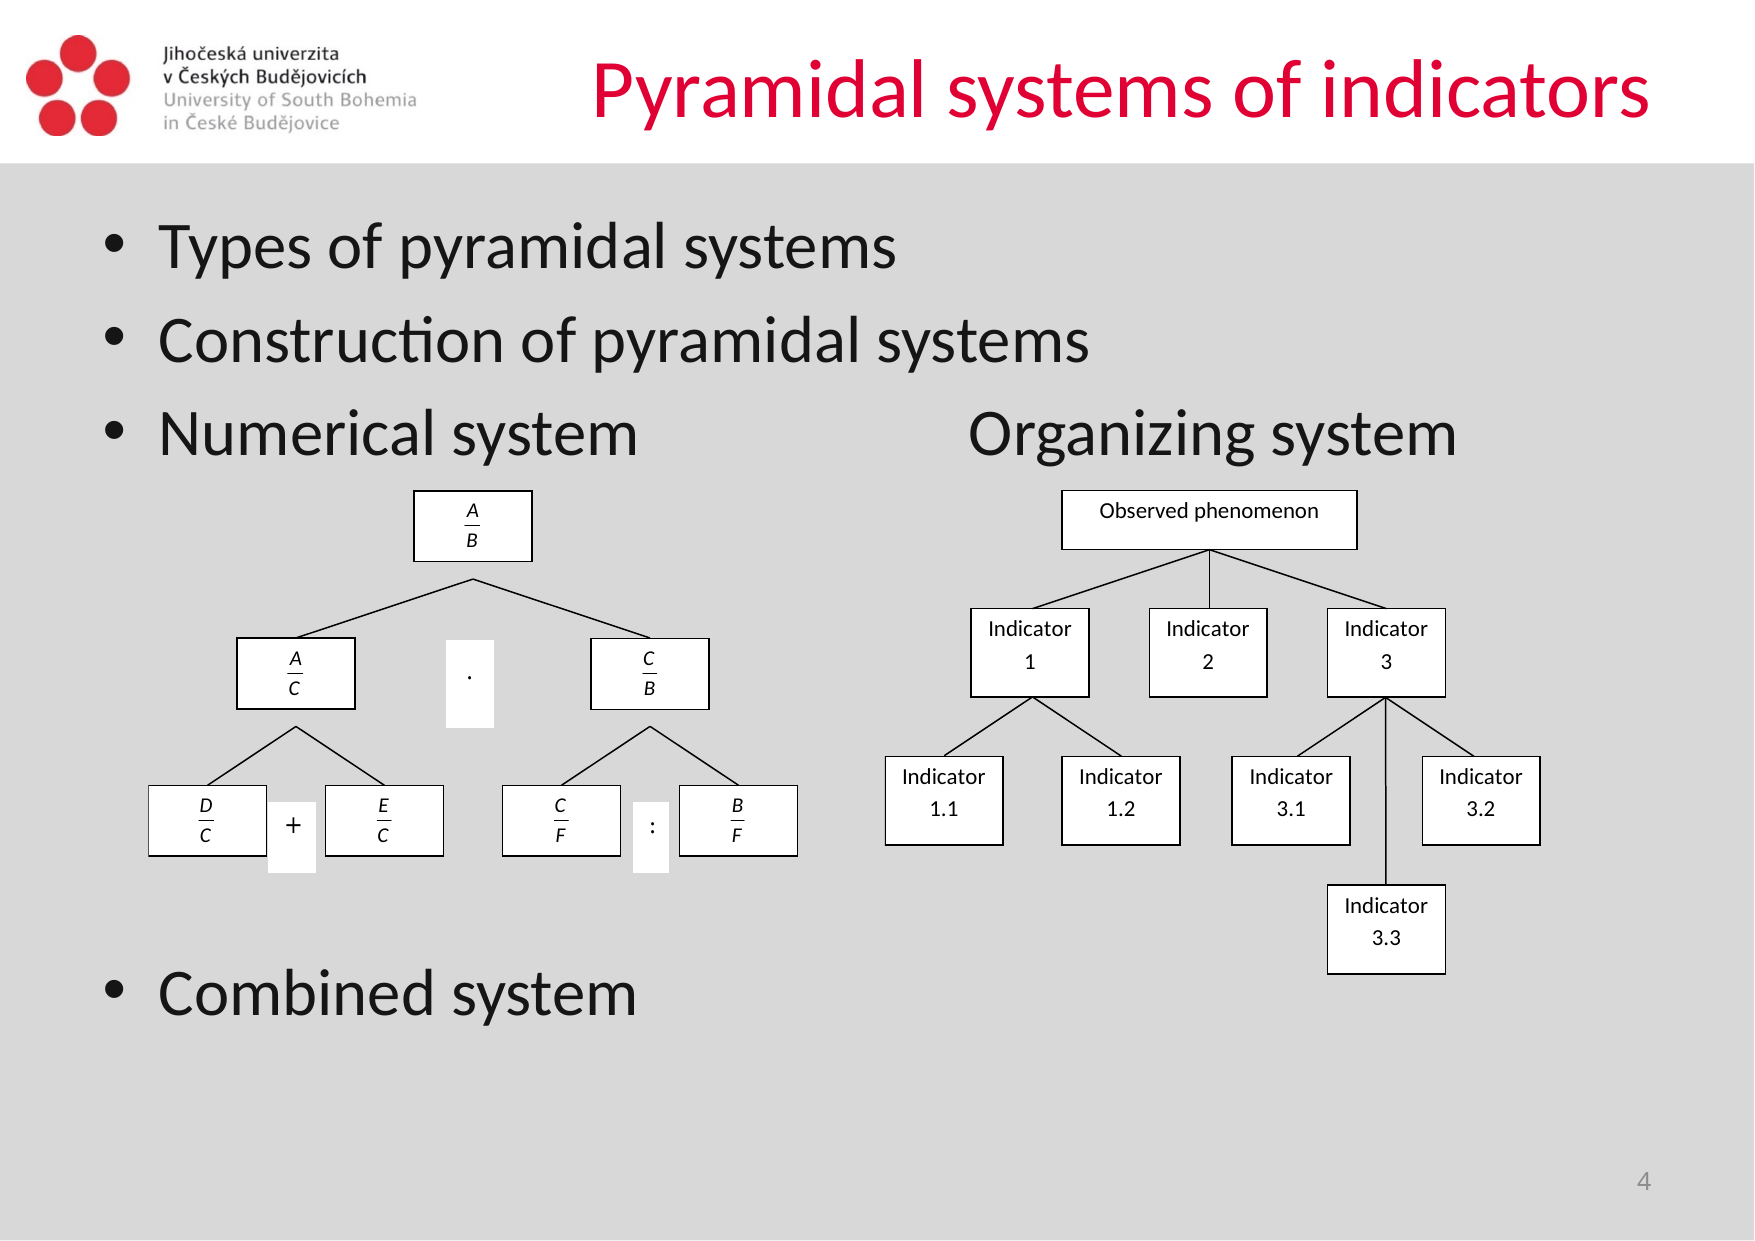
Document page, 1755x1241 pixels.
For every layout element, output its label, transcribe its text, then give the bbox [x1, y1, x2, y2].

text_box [147, 490, 825, 874]
list Types of pyramidal systems Construction of pyramidal systems Numerical system Organizing system Combined system [87, 194, 1667, 1109]
picture [26, 35, 417, 136]
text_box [884, 490, 1545, 977]
slide_number 4 [1257, 1149, 1667, 1216]
title Pyramidal systems of indicators [448, 29, 1667, 139]
